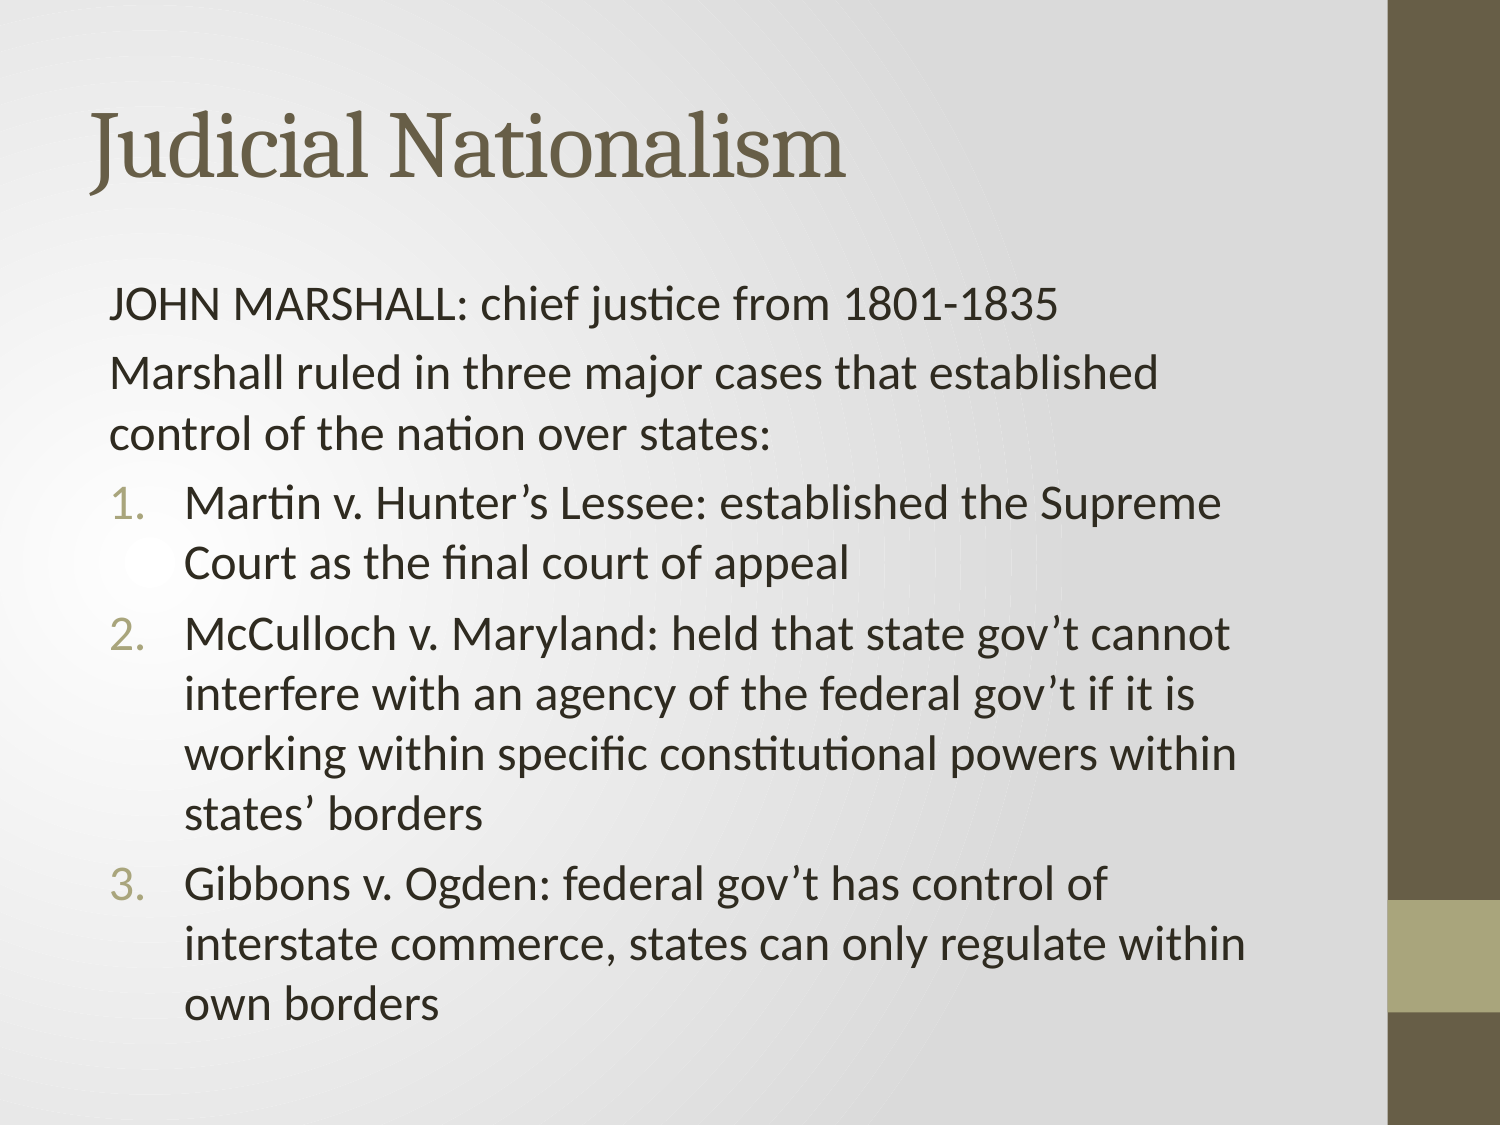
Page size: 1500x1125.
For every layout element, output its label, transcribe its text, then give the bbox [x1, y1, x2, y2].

title Judicial Nationalism [75, 45, 1325, 233]
list JOHN MARSHALL: chief justice from 1801-1835 Marshall ruled in three major cases that established control of the nation over states: Martin v. Hunter’s Lessee: established the Supreme Court as the final court of appeal McCulloch v. Maryland: held that state gov’t cannot interfere with an agency of the federal gov’t if it is working within specific constitutional powers within states’ borders Gibbons v. Ogden: federal gov’t has control of interstate commerce, states can only regulate within own borders [75, 262, 1325, 1050]
